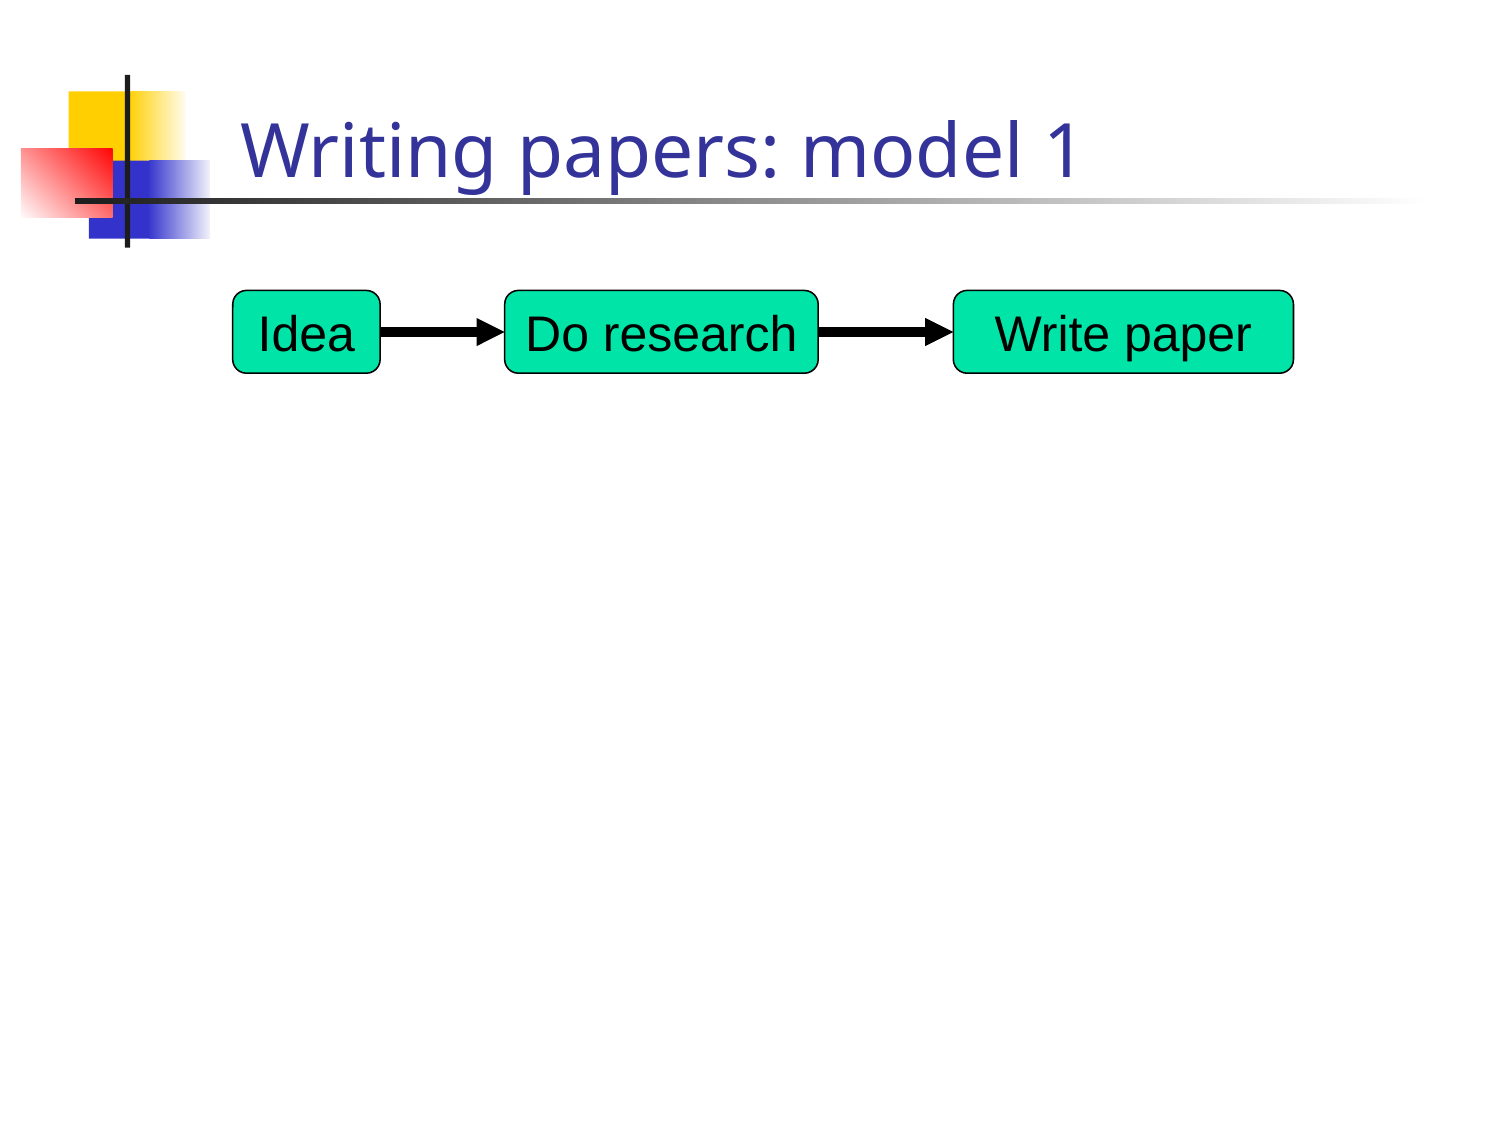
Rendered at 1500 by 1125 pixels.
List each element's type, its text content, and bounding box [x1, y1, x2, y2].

text_box Write paper [953, 290, 1294, 374]
title Writing papers: model 1 [224, 12, 1500, 201]
text_box Idea [232, 290, 381, 374]
text_box Do research [504, 290, 819, 374]
